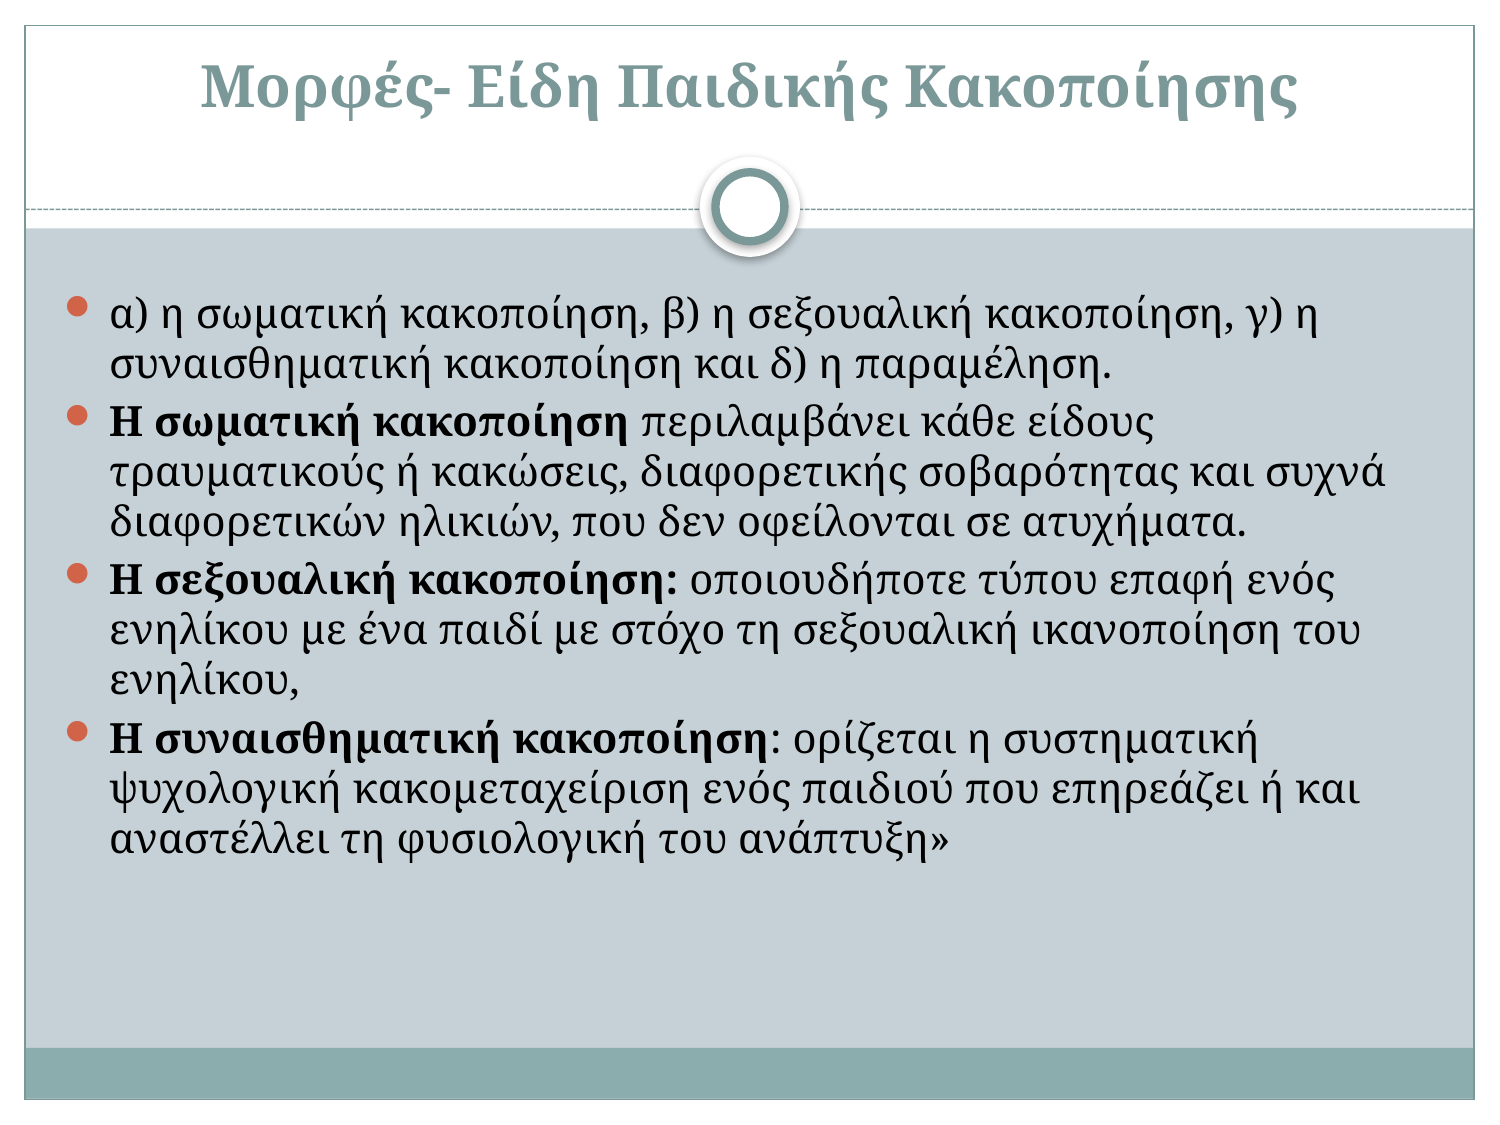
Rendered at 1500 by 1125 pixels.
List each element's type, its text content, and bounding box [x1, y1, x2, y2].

title Μορφές- Είδη Παιδικής Κακοποίησης [49, 30, 1450, 197]
list α) η σωματική κακοποίηση, β) η σεξουαλική κακοποίηση, γ) η συναισθηματική κακοποίηση και δ) η παραμέληση. Η σωµατική κακοποίηση περιλαμβάνει κάθε είδους τραυματικούς ή κακώσεις, διαφορετικής σοβαρότητας και συχνά διαφορετικών ηλικιών, που δεν οφείλονται σε ατυχήµατα. Η σεξουαλική κακοποίηση: οποιουδήποτε τύπου επαφή ενός ενηλίκου µε ένα παιδί µε στόχο τη σεξουαλική ικανοποίηση του ενηλίκου, Η συναισθηματική κακοποίηση: ορίζεται η συστηματική ψυχολογική κακομεταχείριση ενός παιδιού που επηρεάζει ή και αναστέλλει τη φυσιολογική του ανάπτυξη» [49, 278, 1445, 1024]
